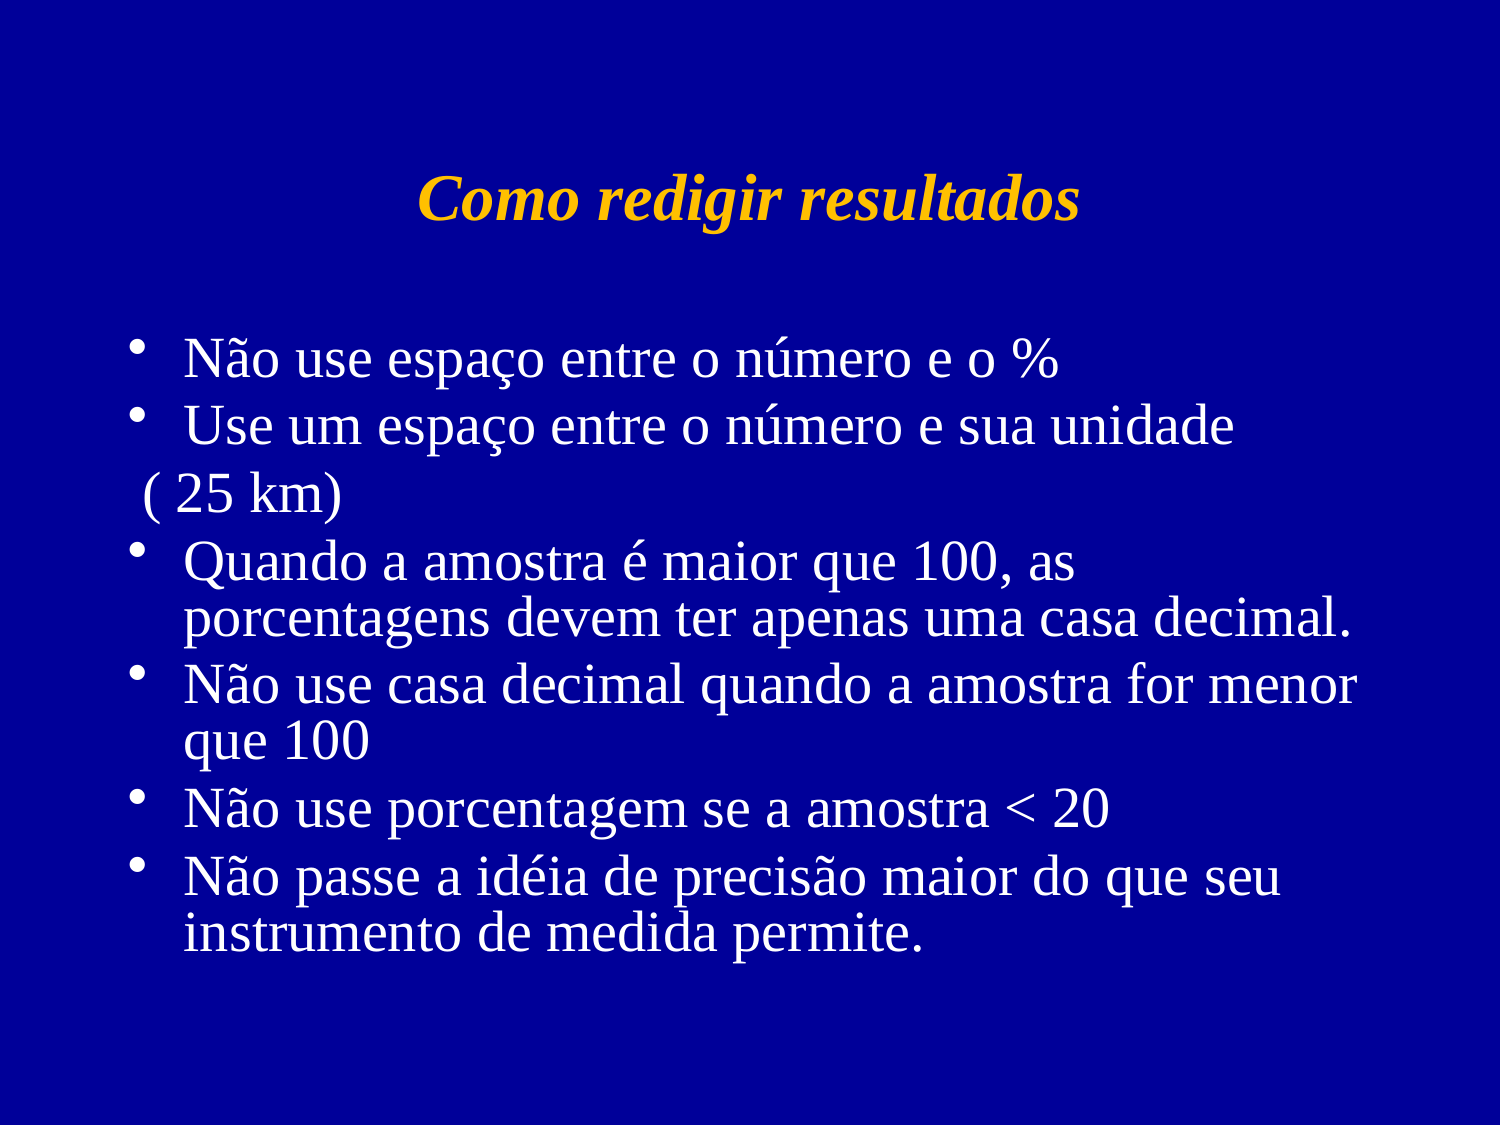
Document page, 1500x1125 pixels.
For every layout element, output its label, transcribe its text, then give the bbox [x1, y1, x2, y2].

title Como redigir resultados [112, 99, 1388, 288]
list Não use espaço entre o número e o % Use um espaço entre o número e sua unidade ( 25 km) Quando a amostra é maior que 100, as porcentagens devem ter apenas uma casa decimal. Não use casa decimal quando a amostra for menor que 100 Não use porcentagem se a amostra < 20 Não passe a idéia de precisão maior do que seu instrumento de medida permite. [112, 324, 1388, 1000]
